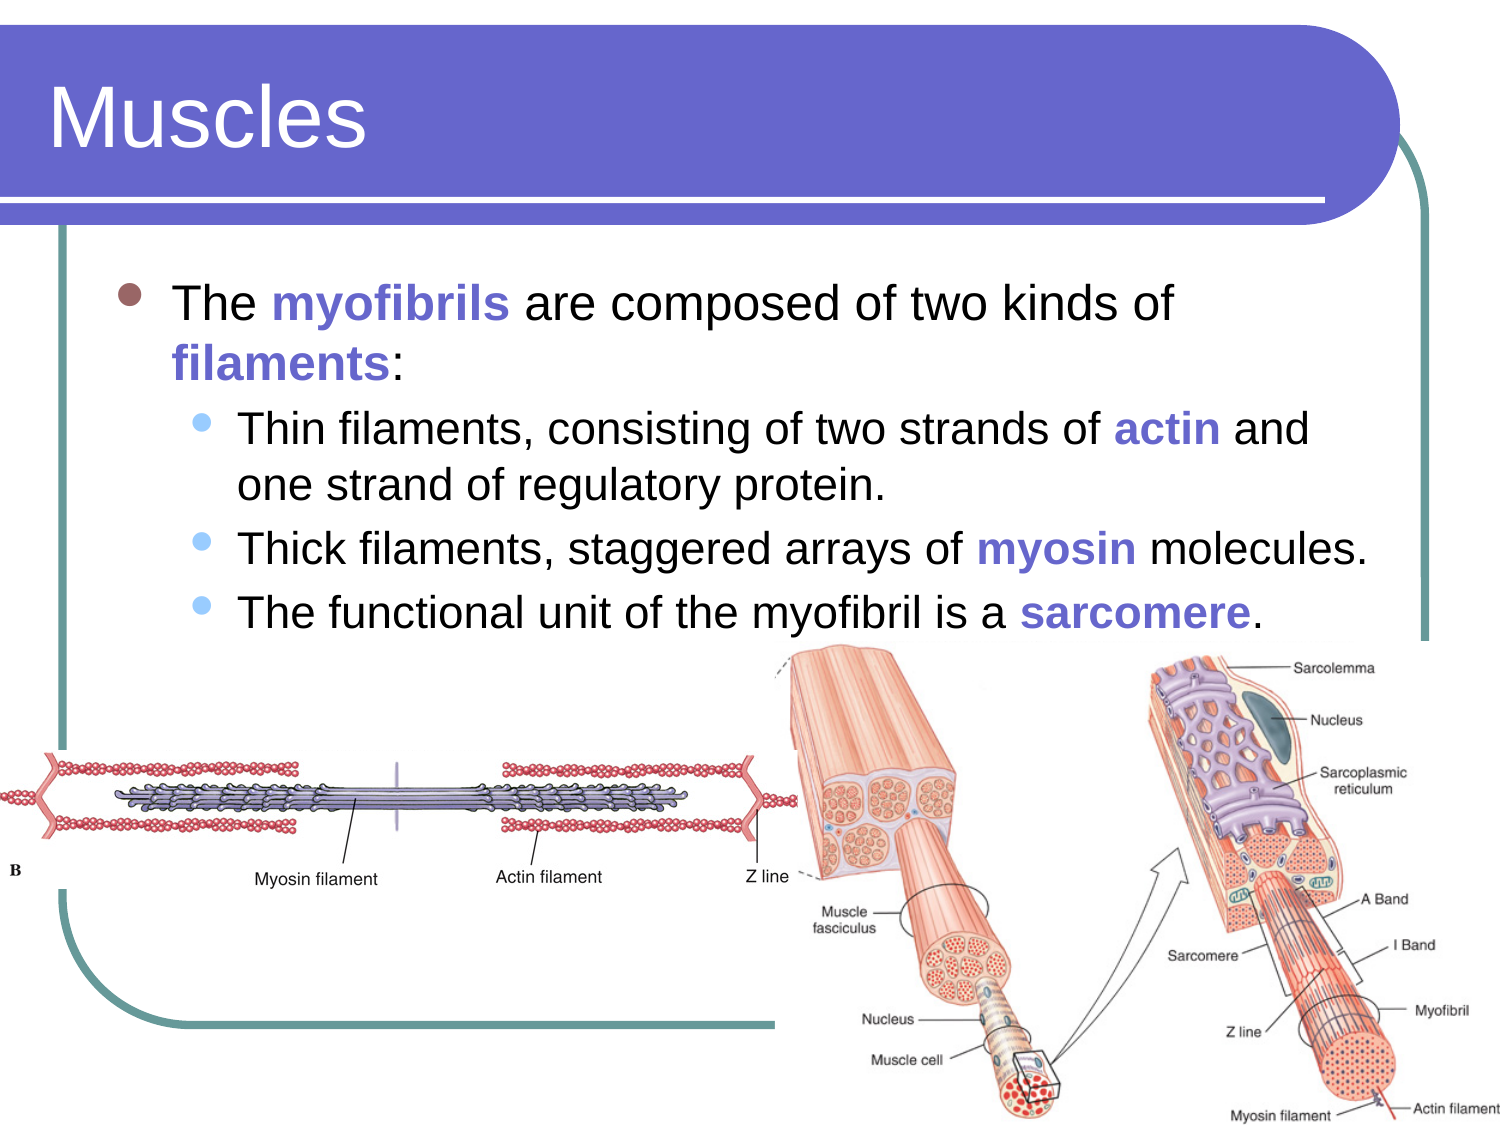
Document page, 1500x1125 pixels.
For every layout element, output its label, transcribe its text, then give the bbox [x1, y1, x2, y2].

picture [0, 640, 1500, 1125]
list The myofibrils are composed of two kinds of filaments: Thin filaments, consisting of two strands of actin and one strand of regulatory protein. Thick filaments, staggered arrays of myosin molecules. The functional unit of the myofibril is a sarcomere. [99, 262, 1400, 725]
title Muscles [32, 37, 1347, 188]
